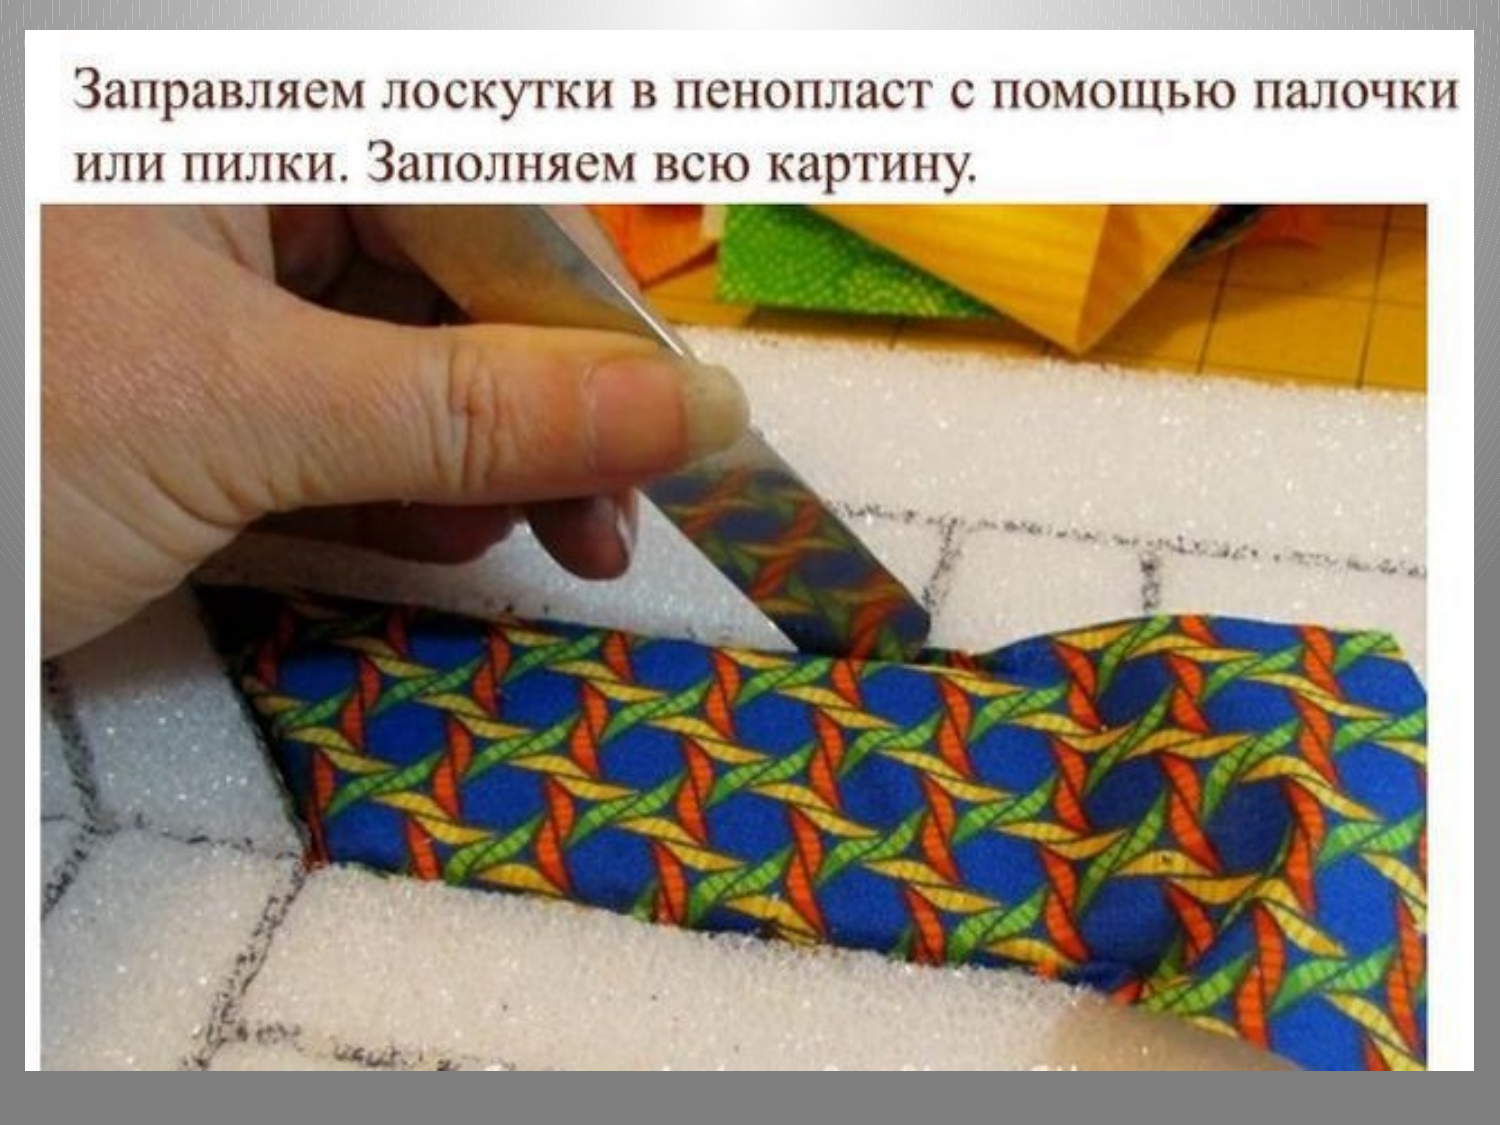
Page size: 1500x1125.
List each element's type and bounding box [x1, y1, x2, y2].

list [25, 30, 1474, 1071]
